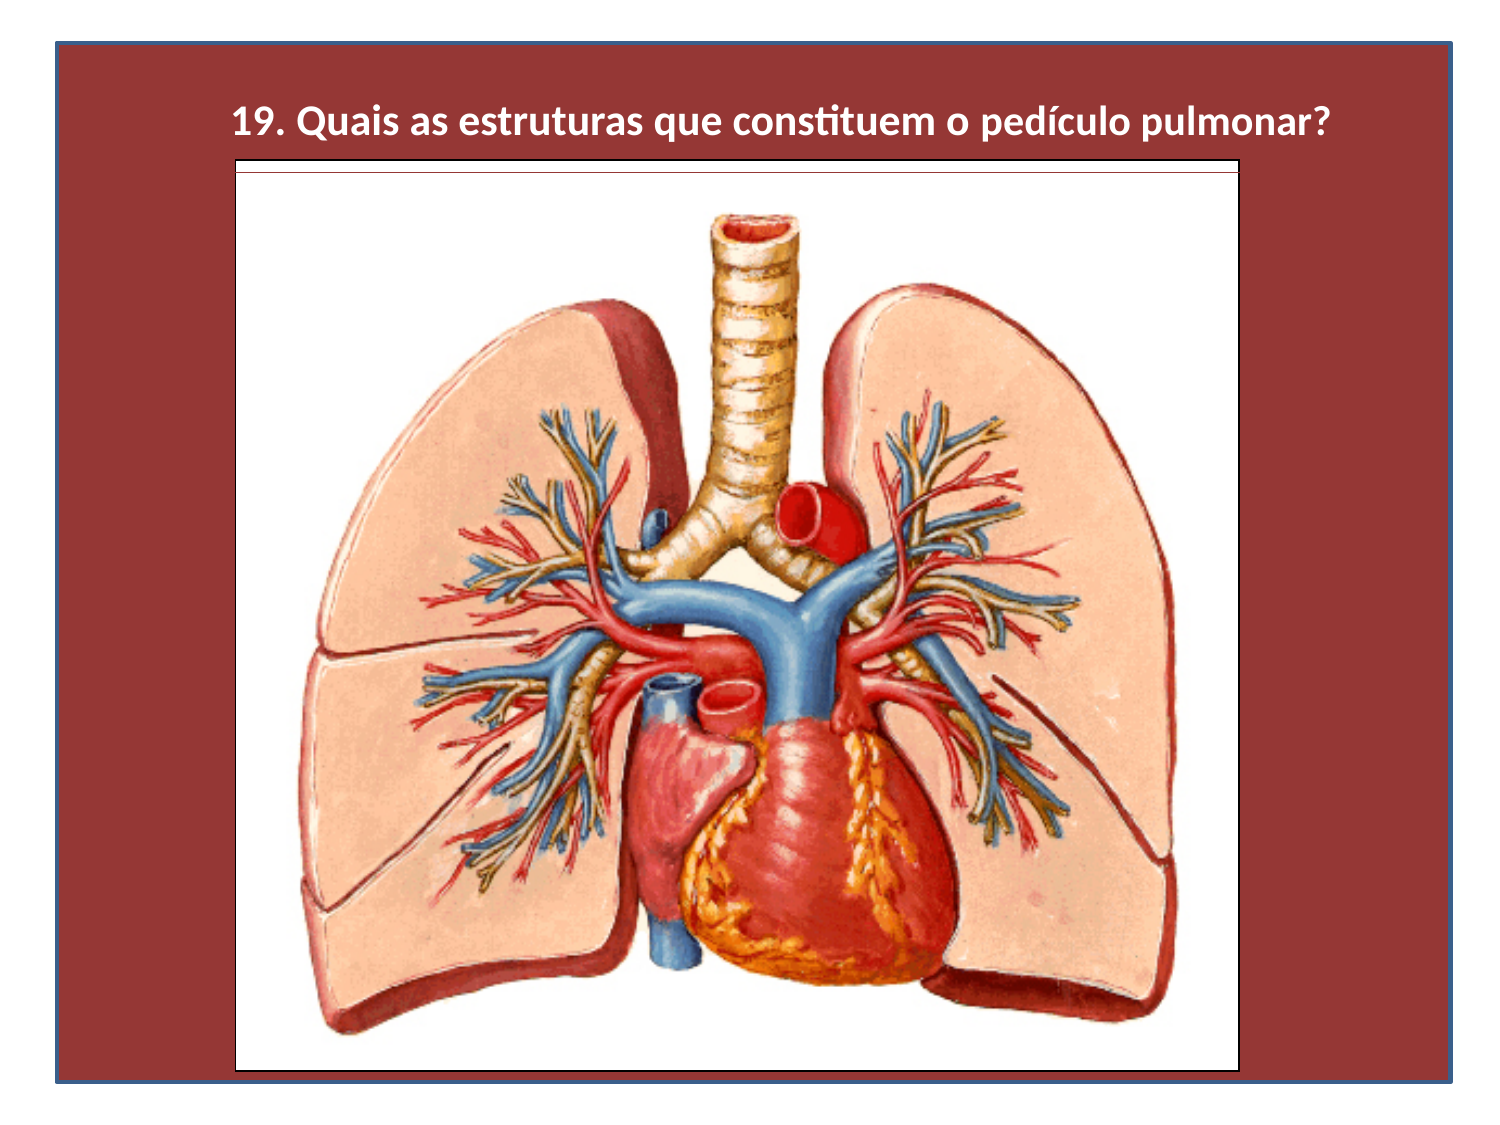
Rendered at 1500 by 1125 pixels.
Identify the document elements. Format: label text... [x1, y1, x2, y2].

text_box [55, 41, 1453, 1084]
text_box 19. Quais as estruturas que constituem o pedículo pulmonar? [162, 62, 1400, 173]
picture [235, 160, 1239, 1071]
